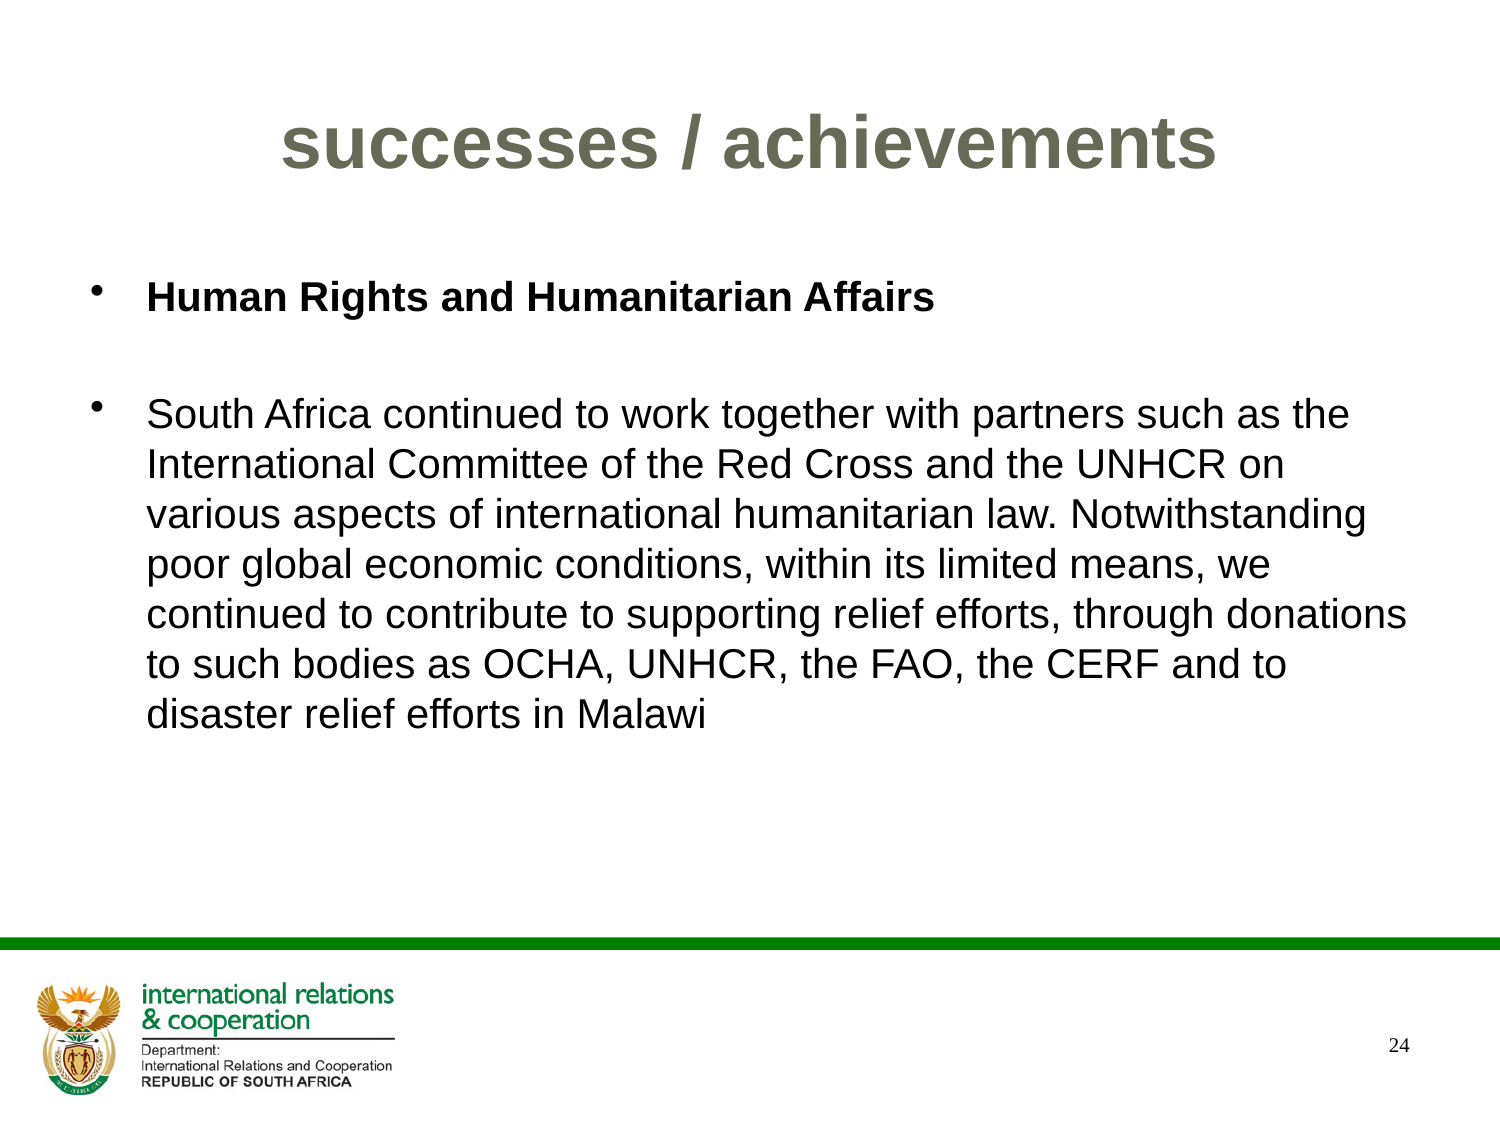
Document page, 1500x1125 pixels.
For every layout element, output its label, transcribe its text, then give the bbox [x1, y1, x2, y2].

picture [37, 974, 400, 1095]
list Human Rights and Humanitarian Affairs South Africa continued to work together with partners such as the International Committee of the Red Cross and the UNHCR on various aspects of international humanitarian law. Notwithstanding poor global economic conditions, within its limited means, we continued to contribute to supporting relief efforts, through donations to such bodies as OCHA, UNHCR, the FAO, the CERF and to disaster relief efforts in Malawi [74, 262, 1426, 926]
slide_number 24 [1074, 1024, 1426, 1103]
title successes / achievements [74, 44, 1426, 233]
